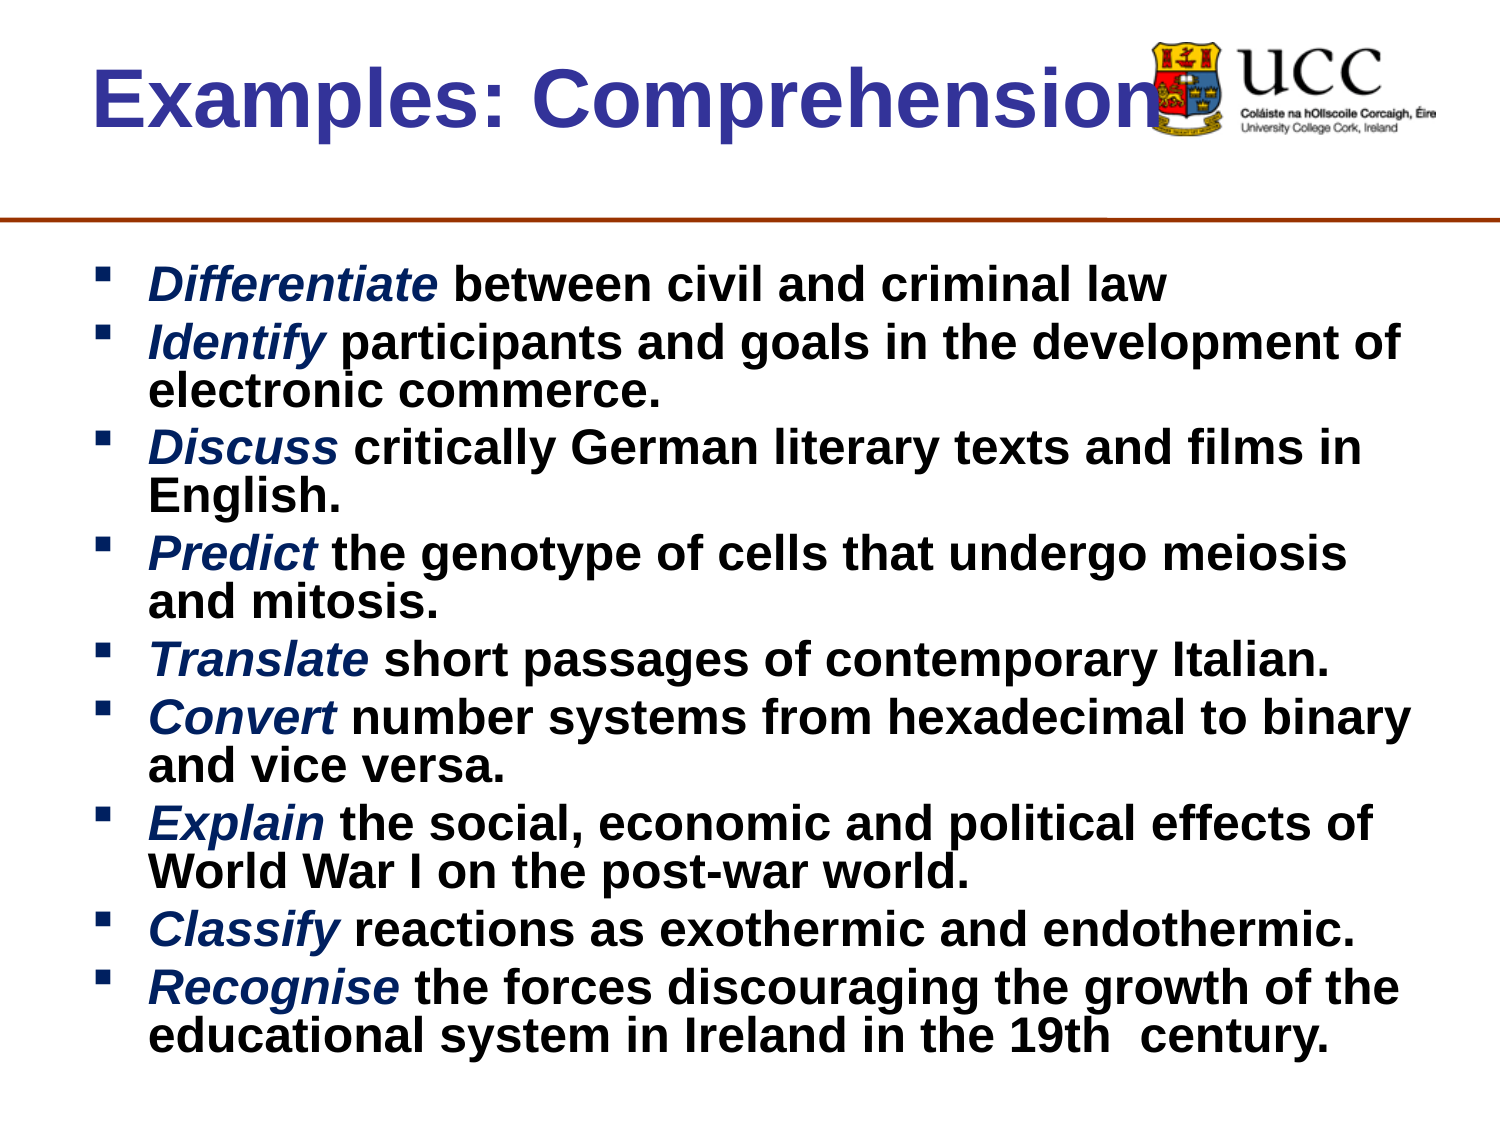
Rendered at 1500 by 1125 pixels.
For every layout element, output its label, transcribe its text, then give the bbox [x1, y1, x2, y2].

title Examples: Comprehension [76, 0, 1428, 188]
list Differentiate between civil and criminal law Identify participants and goals in the development of electronic commerce. Discuss critically German literary texts and films in English. Predict the genotype of cells that undergo meiosis and mitosis. Translate short passages of contemporary Italian. Convert number systems from hexadecimal to binary and vice versa. Explain the social, economic and political effects of World War I on the post-war world. Classify reactions as exothermic and endothermic. Recognise the forces discouraging the growth of the educational system in Ireland in the 19th century. [76, 255, 1448, 1000]
text_box [1074, 1024, 1425, 1100]
picture [1428, 42, 1436, 185]
